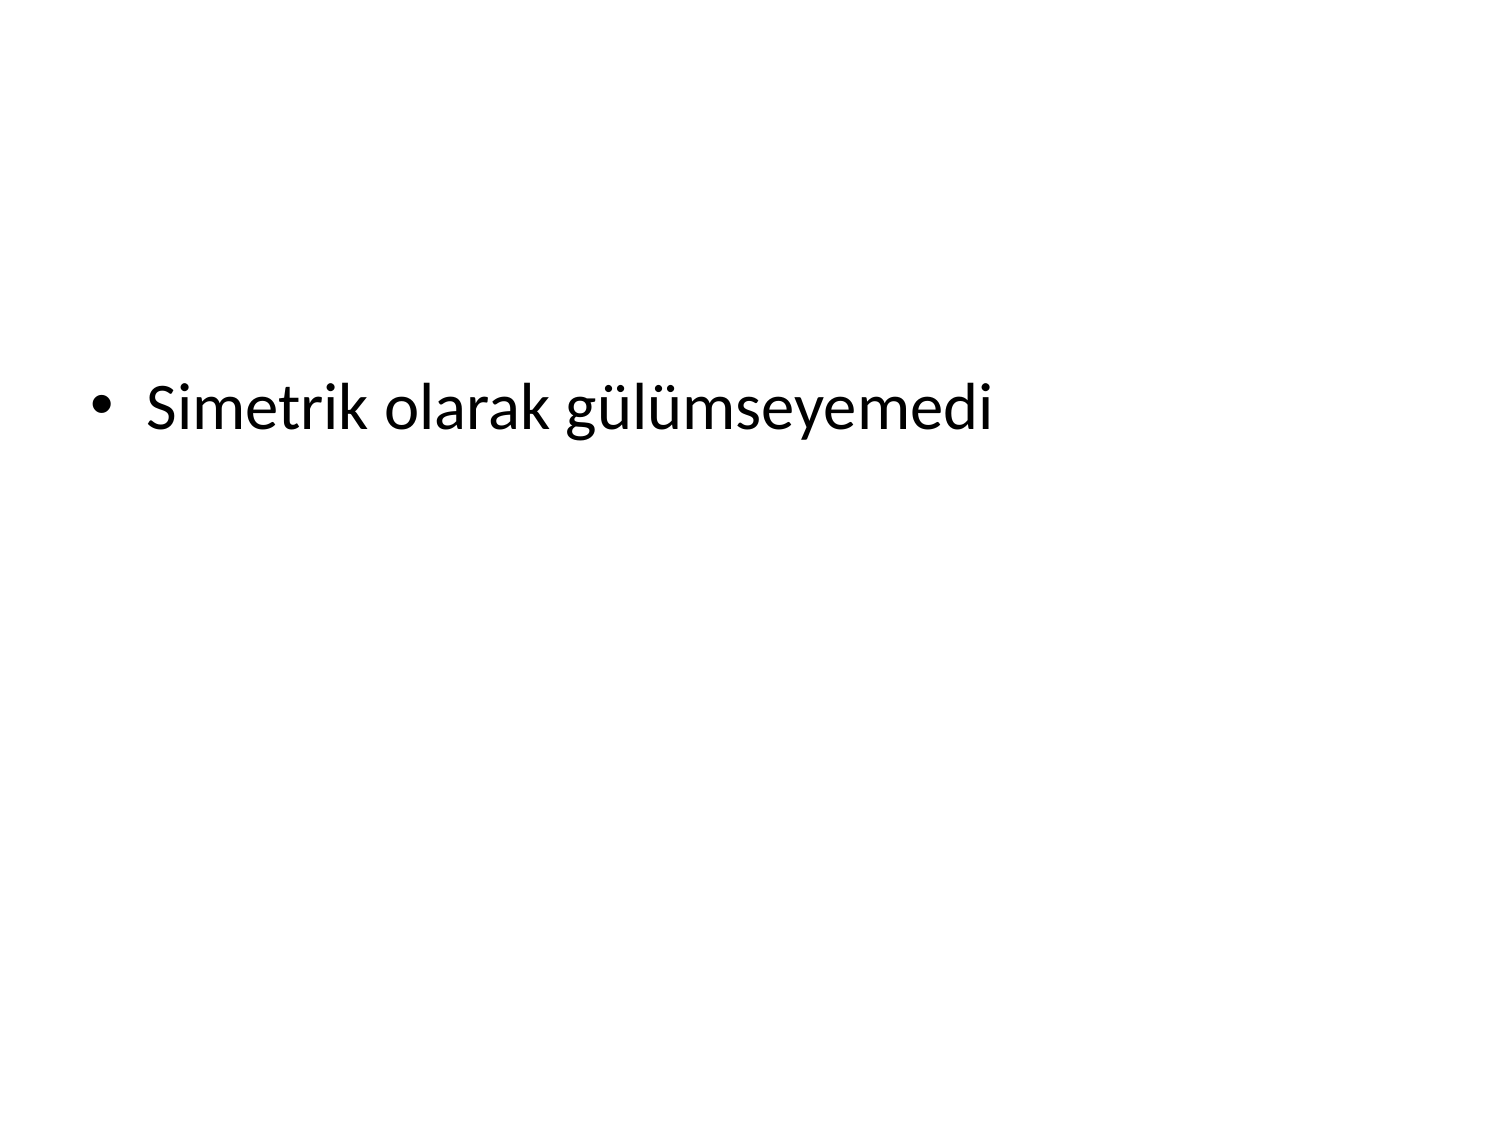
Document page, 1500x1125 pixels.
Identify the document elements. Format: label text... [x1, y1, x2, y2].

list Simetrik olarak gülümseyemedi [75, 262, 1425, 1005]
